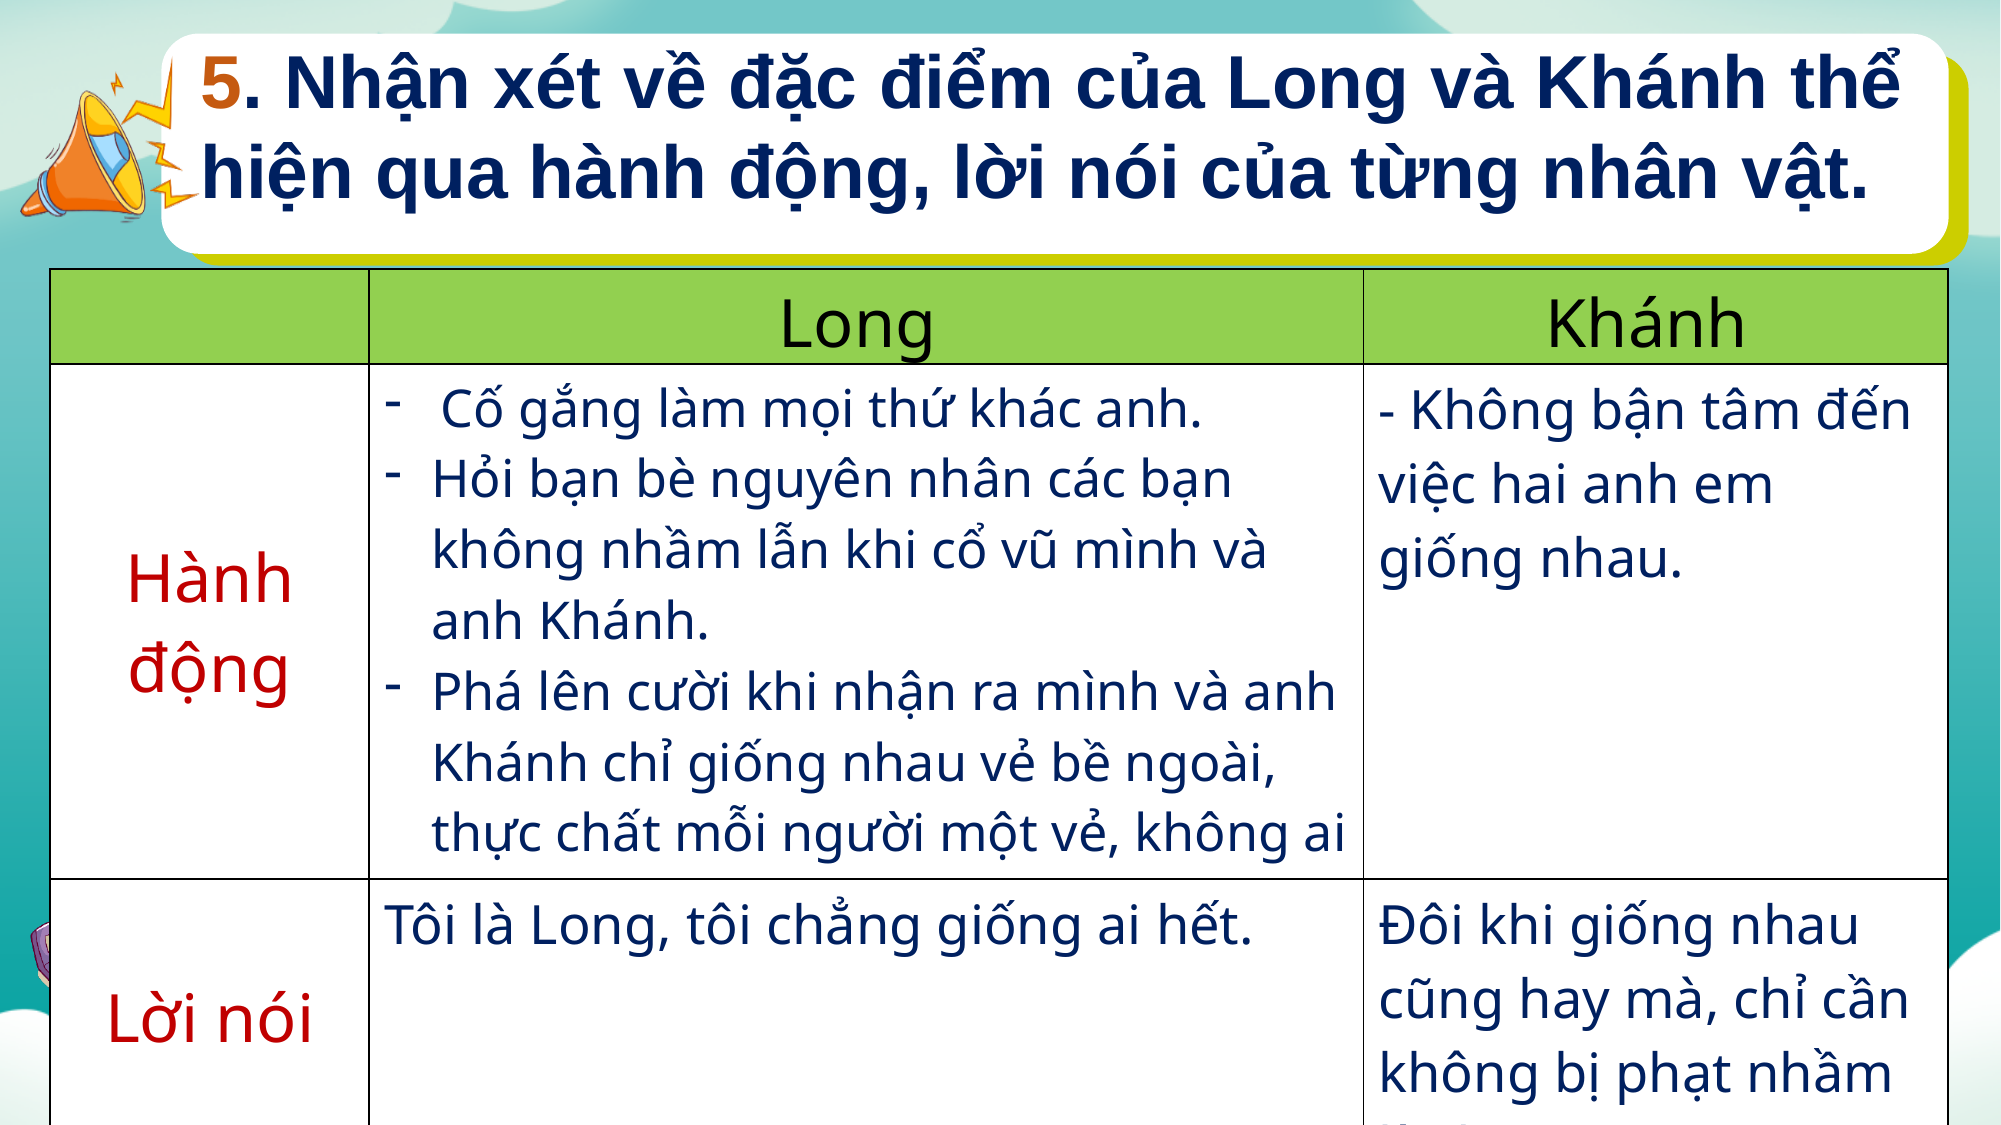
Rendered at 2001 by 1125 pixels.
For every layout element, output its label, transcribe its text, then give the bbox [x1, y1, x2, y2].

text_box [0, 12, 1969, 266]
picture [0, 0, 2001, 1125]
table_cell Hành động [51, 365, 368, 739]
table_cell - Không bận tâm đến việc hai anh em giống nhau. [1364, 365, 1947, 878]
table_header Long [370, 296, 1363, 363]
table_cell Cố gắng làm mọi thứ khác anh. Hỏi bạn bè nguyên nhân các bạn không nhầm lẫn khi cổ vũ mình và anh Khánh. Phá lên cười khi nhận ra mình và anh Khánh chỉ giống nhau vẻ bề ngoài, thực chất mỗi người một vẻ, không ai giống ai. [370, 365, 1363, 878]
table_header [51, 296, 368, 363]
table_header Khánh [1364, 296, 1947, 363]
